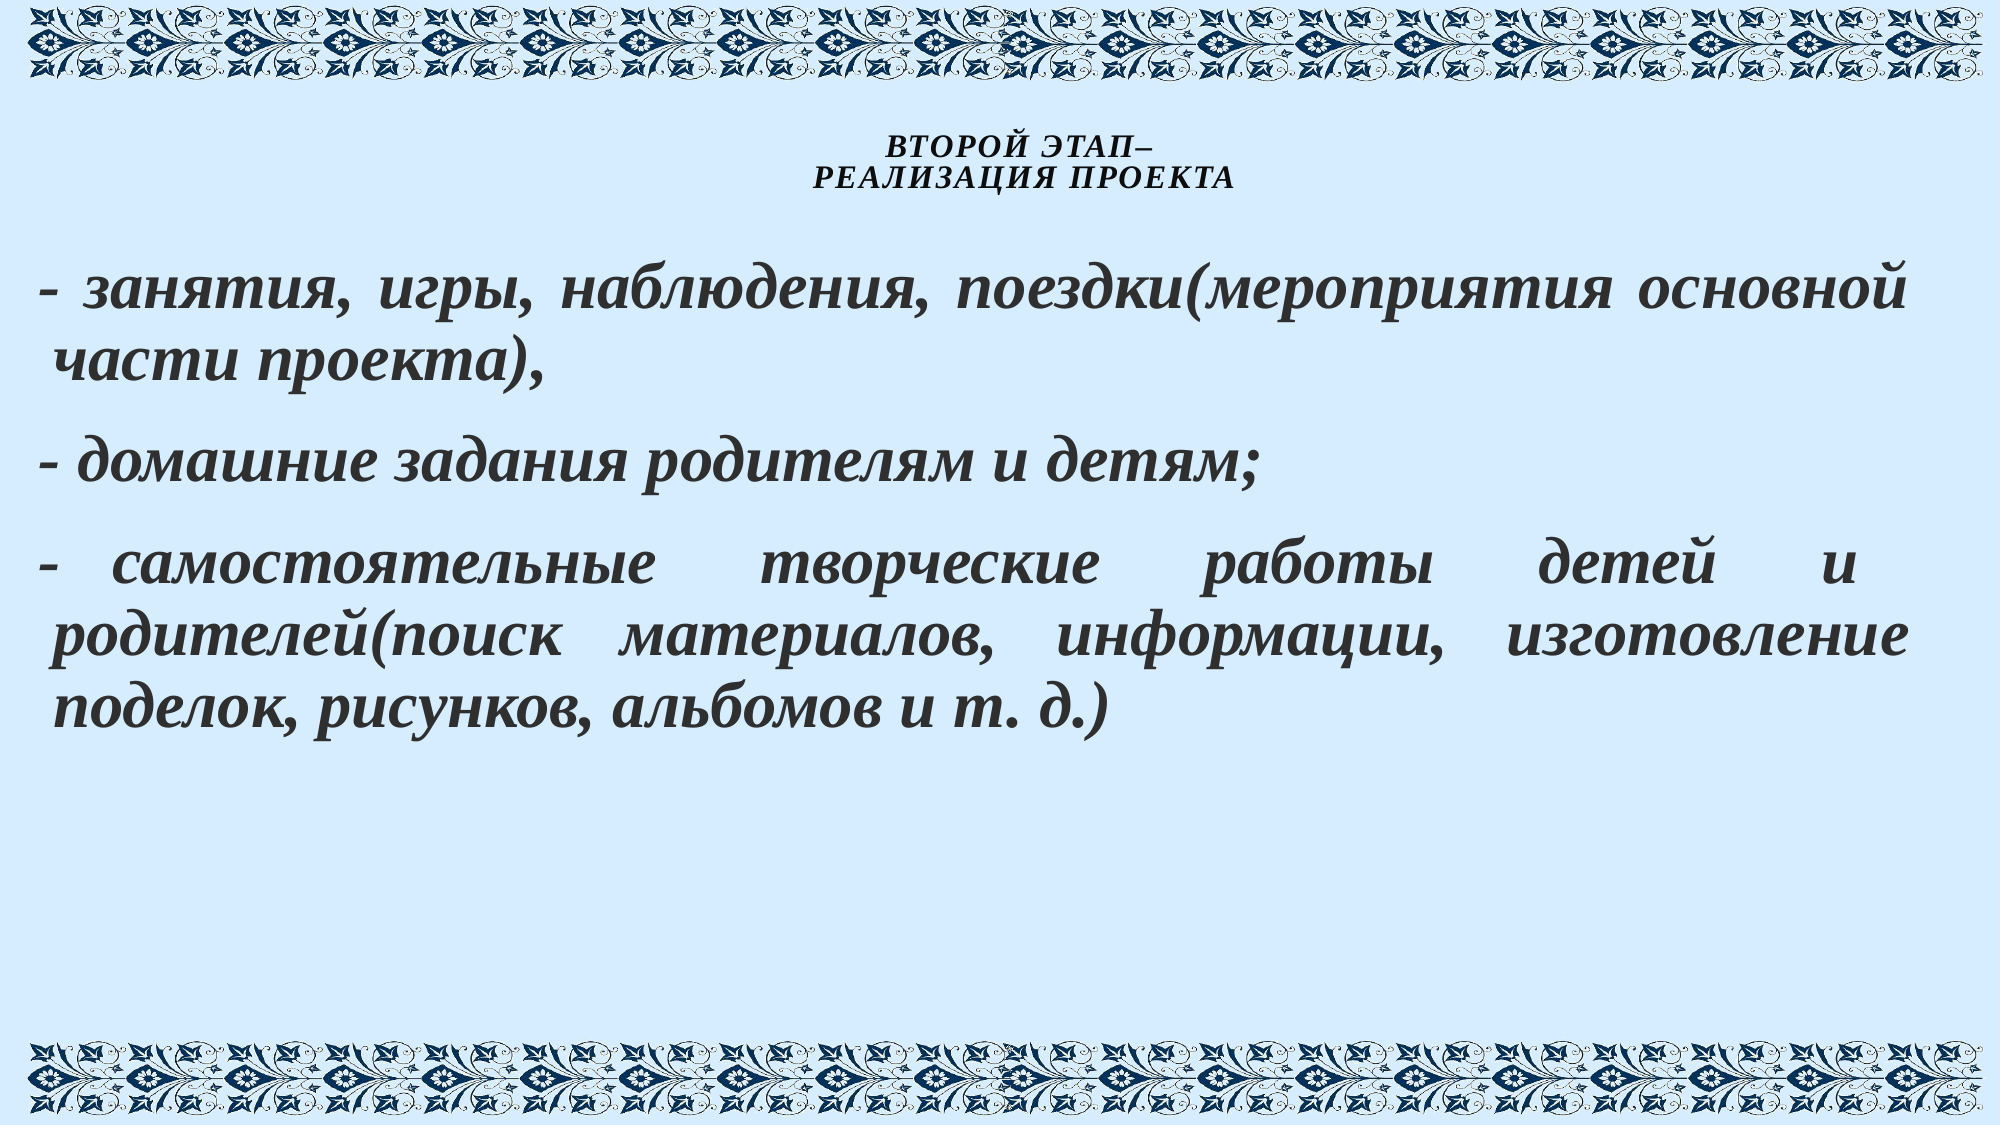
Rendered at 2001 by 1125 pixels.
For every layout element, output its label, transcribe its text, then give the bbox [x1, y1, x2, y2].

title Второй этап– Реализация проекта [350, 94, 1701, 243]
picture [0, 1035, 2000, 1125]
list - занятия, игры, наблюдения, поездки(мероприятия основной части проекта), - домашние задания родителям и детям; - самостоятельные творческие работы детей и родителей(поиск материалов, информации, изготовление поделок, рисунков, альбомов и т. д.) [30, 243, 1920, 1038]
picture [0, 0, 2000, 90]
